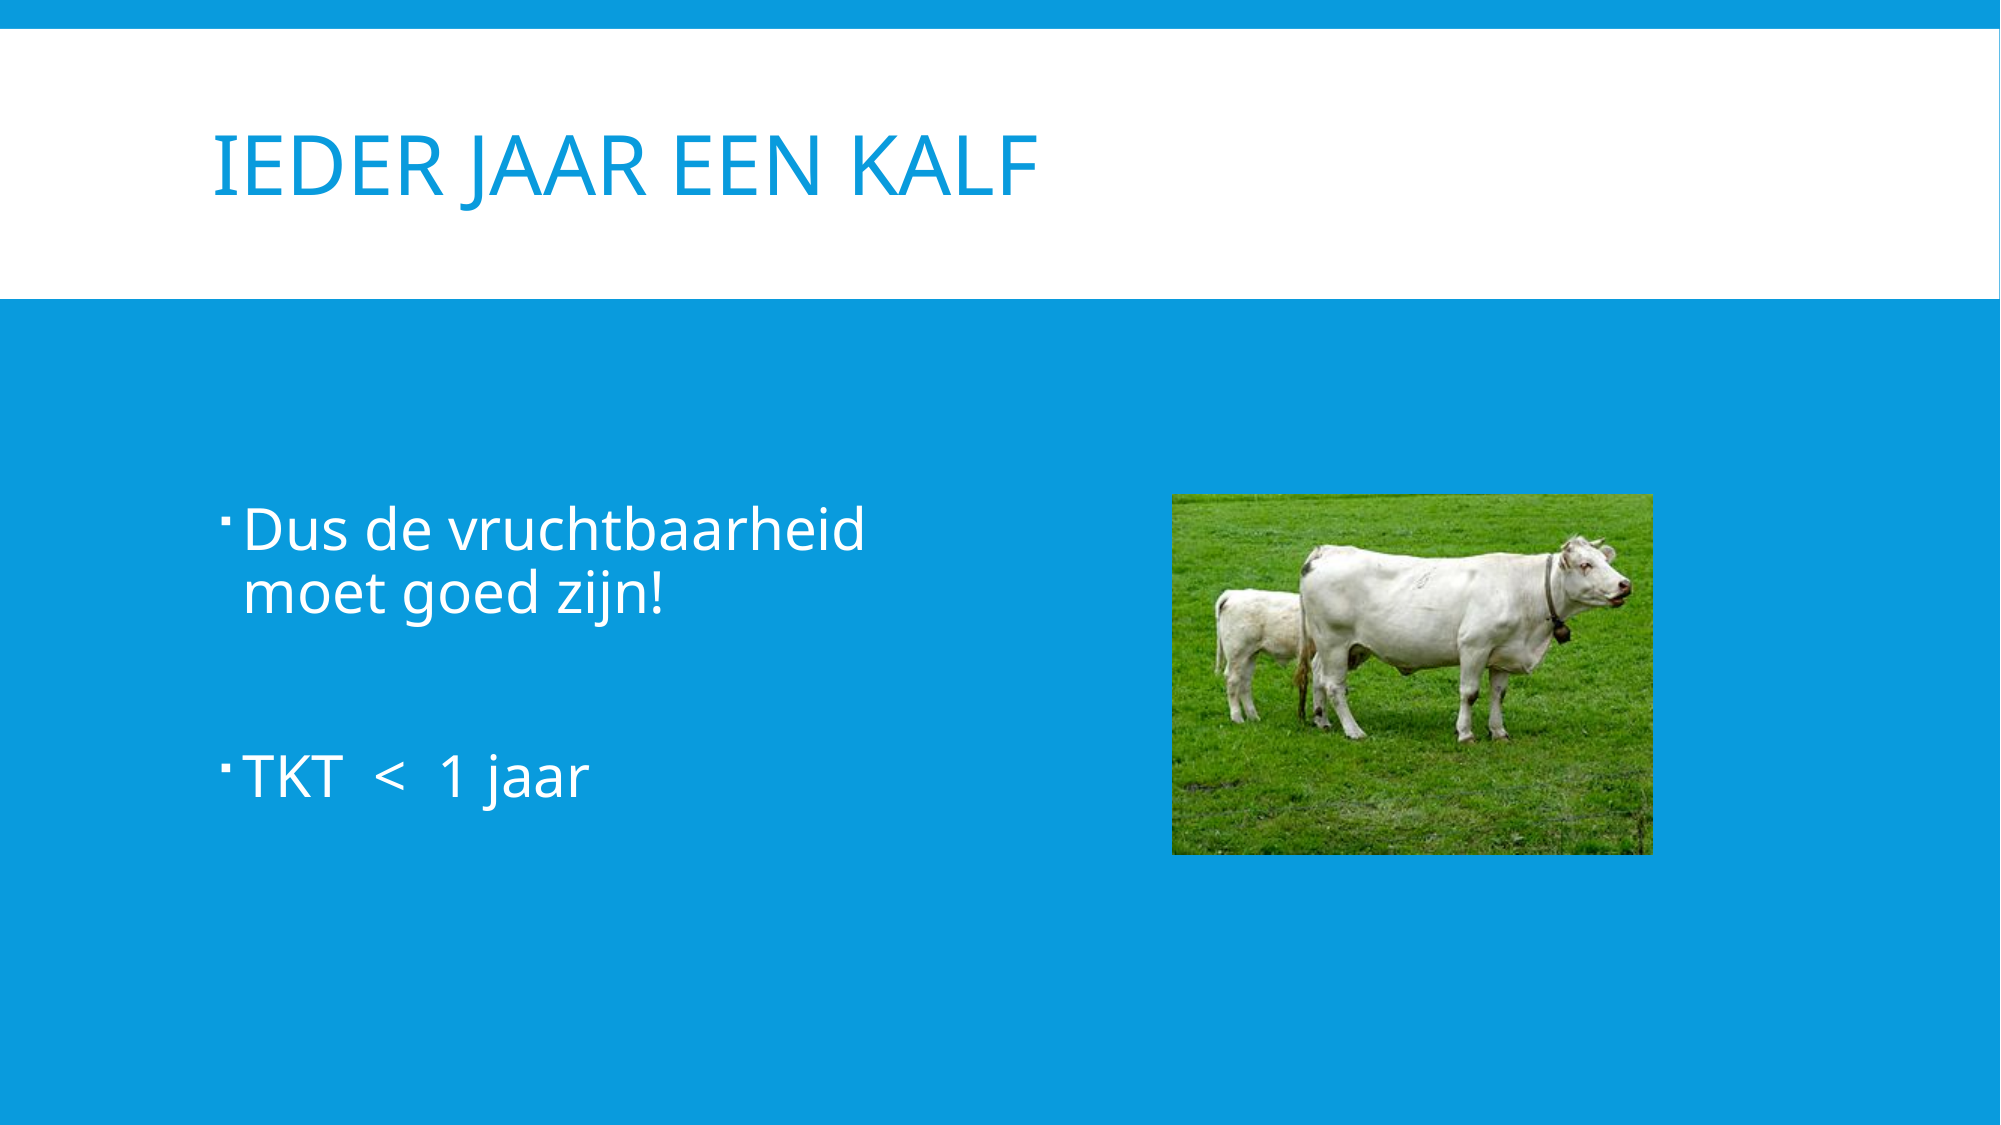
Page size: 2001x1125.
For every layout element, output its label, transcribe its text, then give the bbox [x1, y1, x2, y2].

list Dus de vruchtbaarheid moet goed zijn! TKT < 1 jaar [197, 329, 978, 1020]
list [1171, 494, 1653, 856]
title Ieder jaar een kalf [197, 46, 1803, 295]
